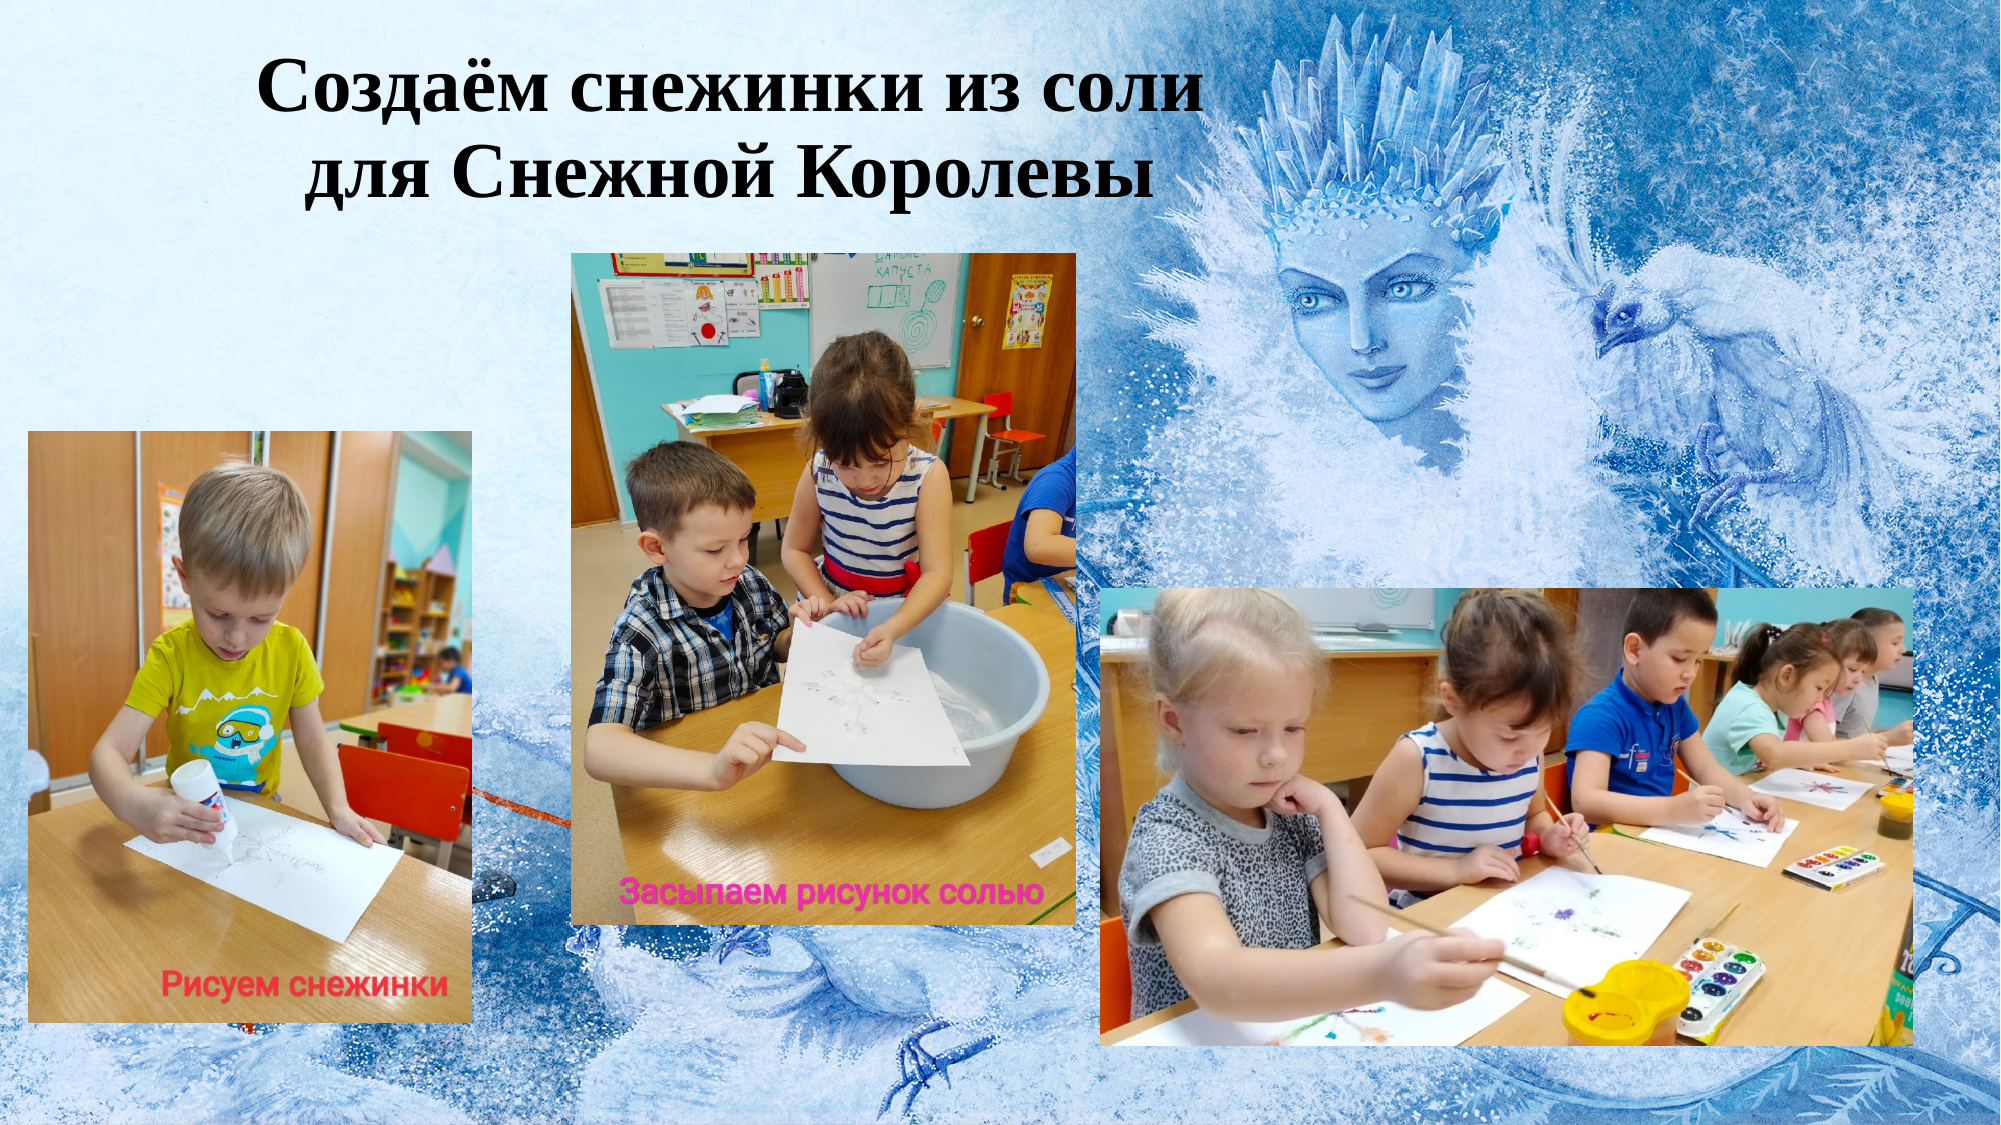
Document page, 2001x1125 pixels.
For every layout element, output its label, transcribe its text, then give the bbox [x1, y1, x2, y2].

picture [1424, 29, 1438, 35]
title Создаём снежинки из соли для Снежной Королевы [0, 35, 1480, 222]
picture [1784, 0, 1793, 5]
picture [0, 0, 2001, 1125]
